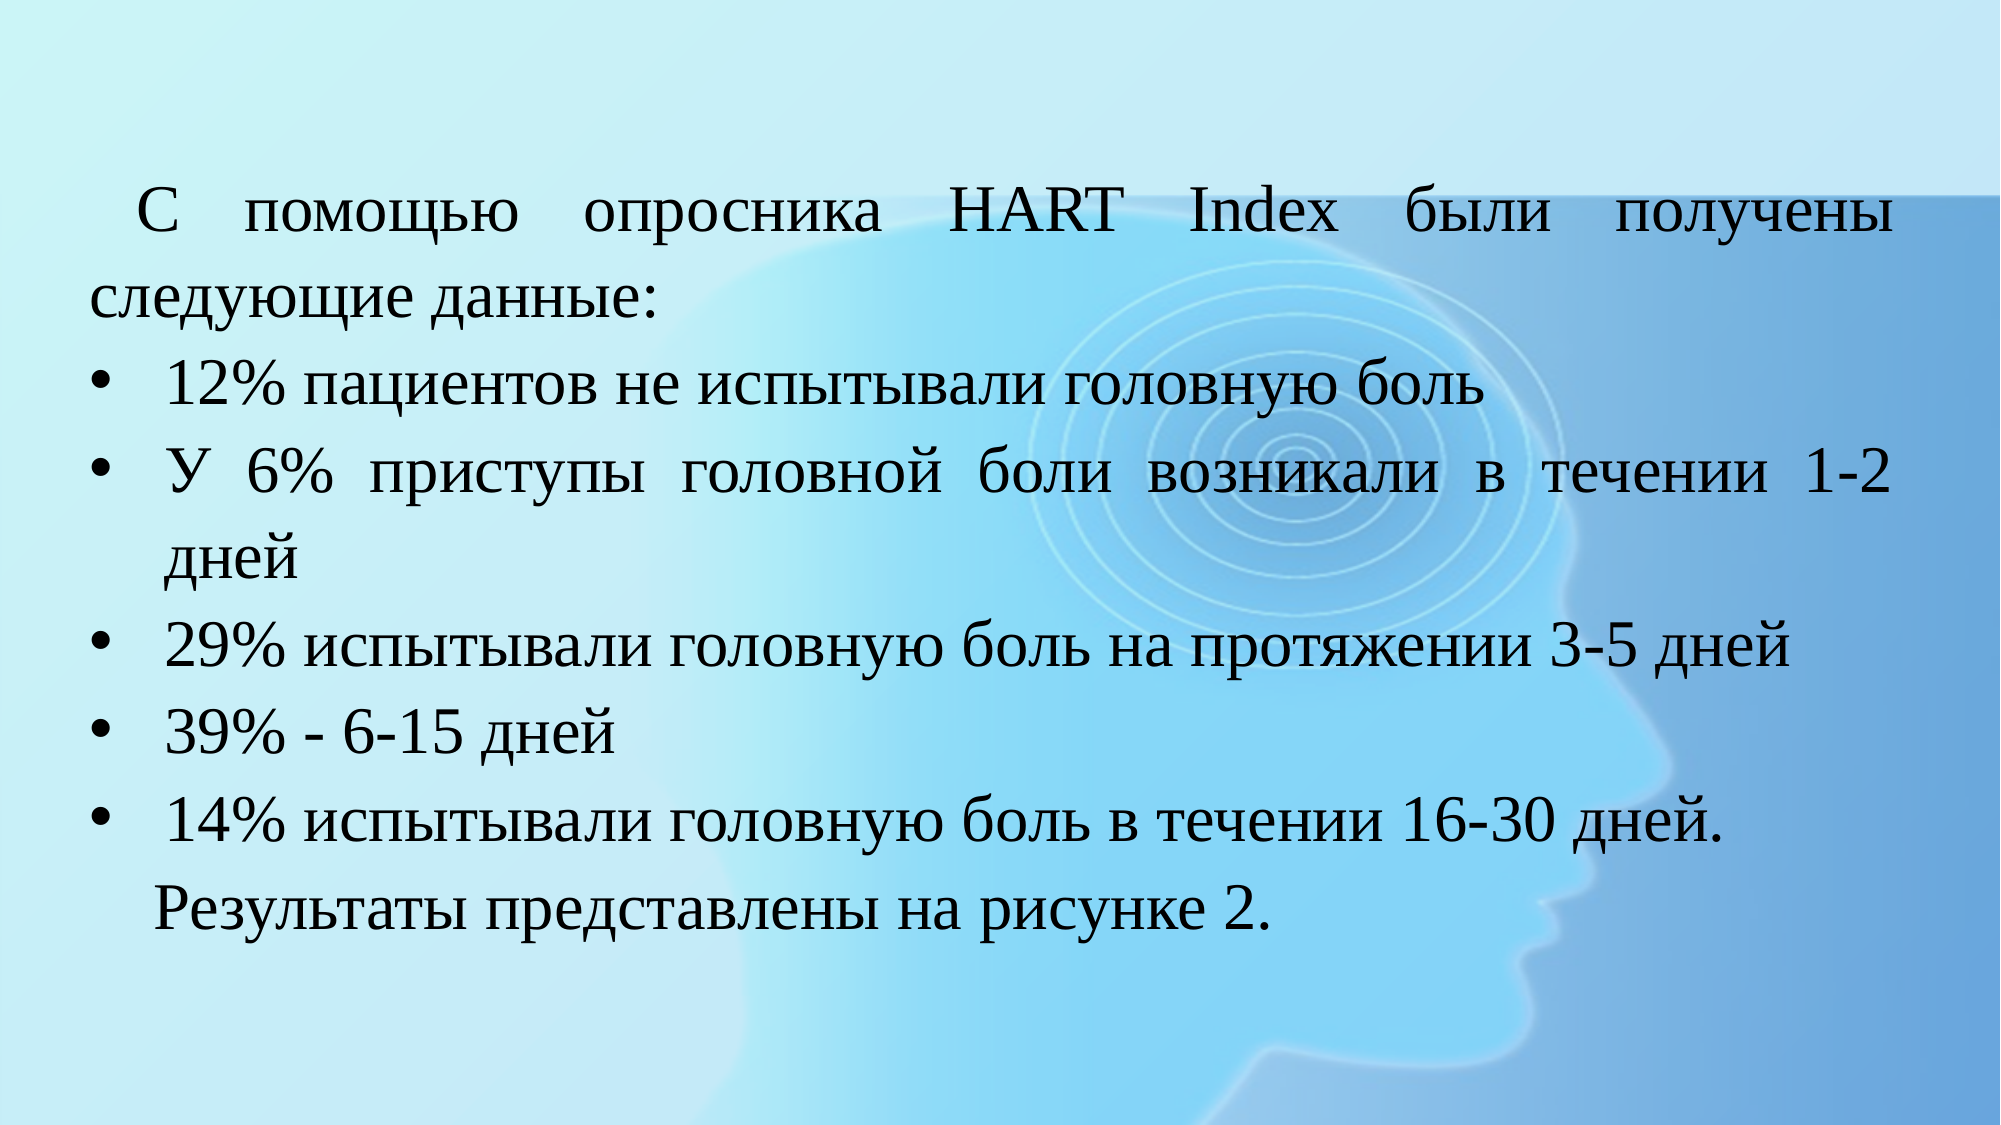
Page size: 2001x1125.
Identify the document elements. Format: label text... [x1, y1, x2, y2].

picture [0, 0, 2000, 1125]
text_box С помощью опросника HART Index были получены следующие данные: 12% пациентов не испытывали головную боль У 6% приступы головной боли возникали в течении 1-2 дней 29% испытывали головную боль на протяжении 3-5 дней 39% - 6-15 дней 14% испытывали головную боль в течении 16-30 дней. Результаты представлены на рисунке 2. [74, 151, 1910, 951]
